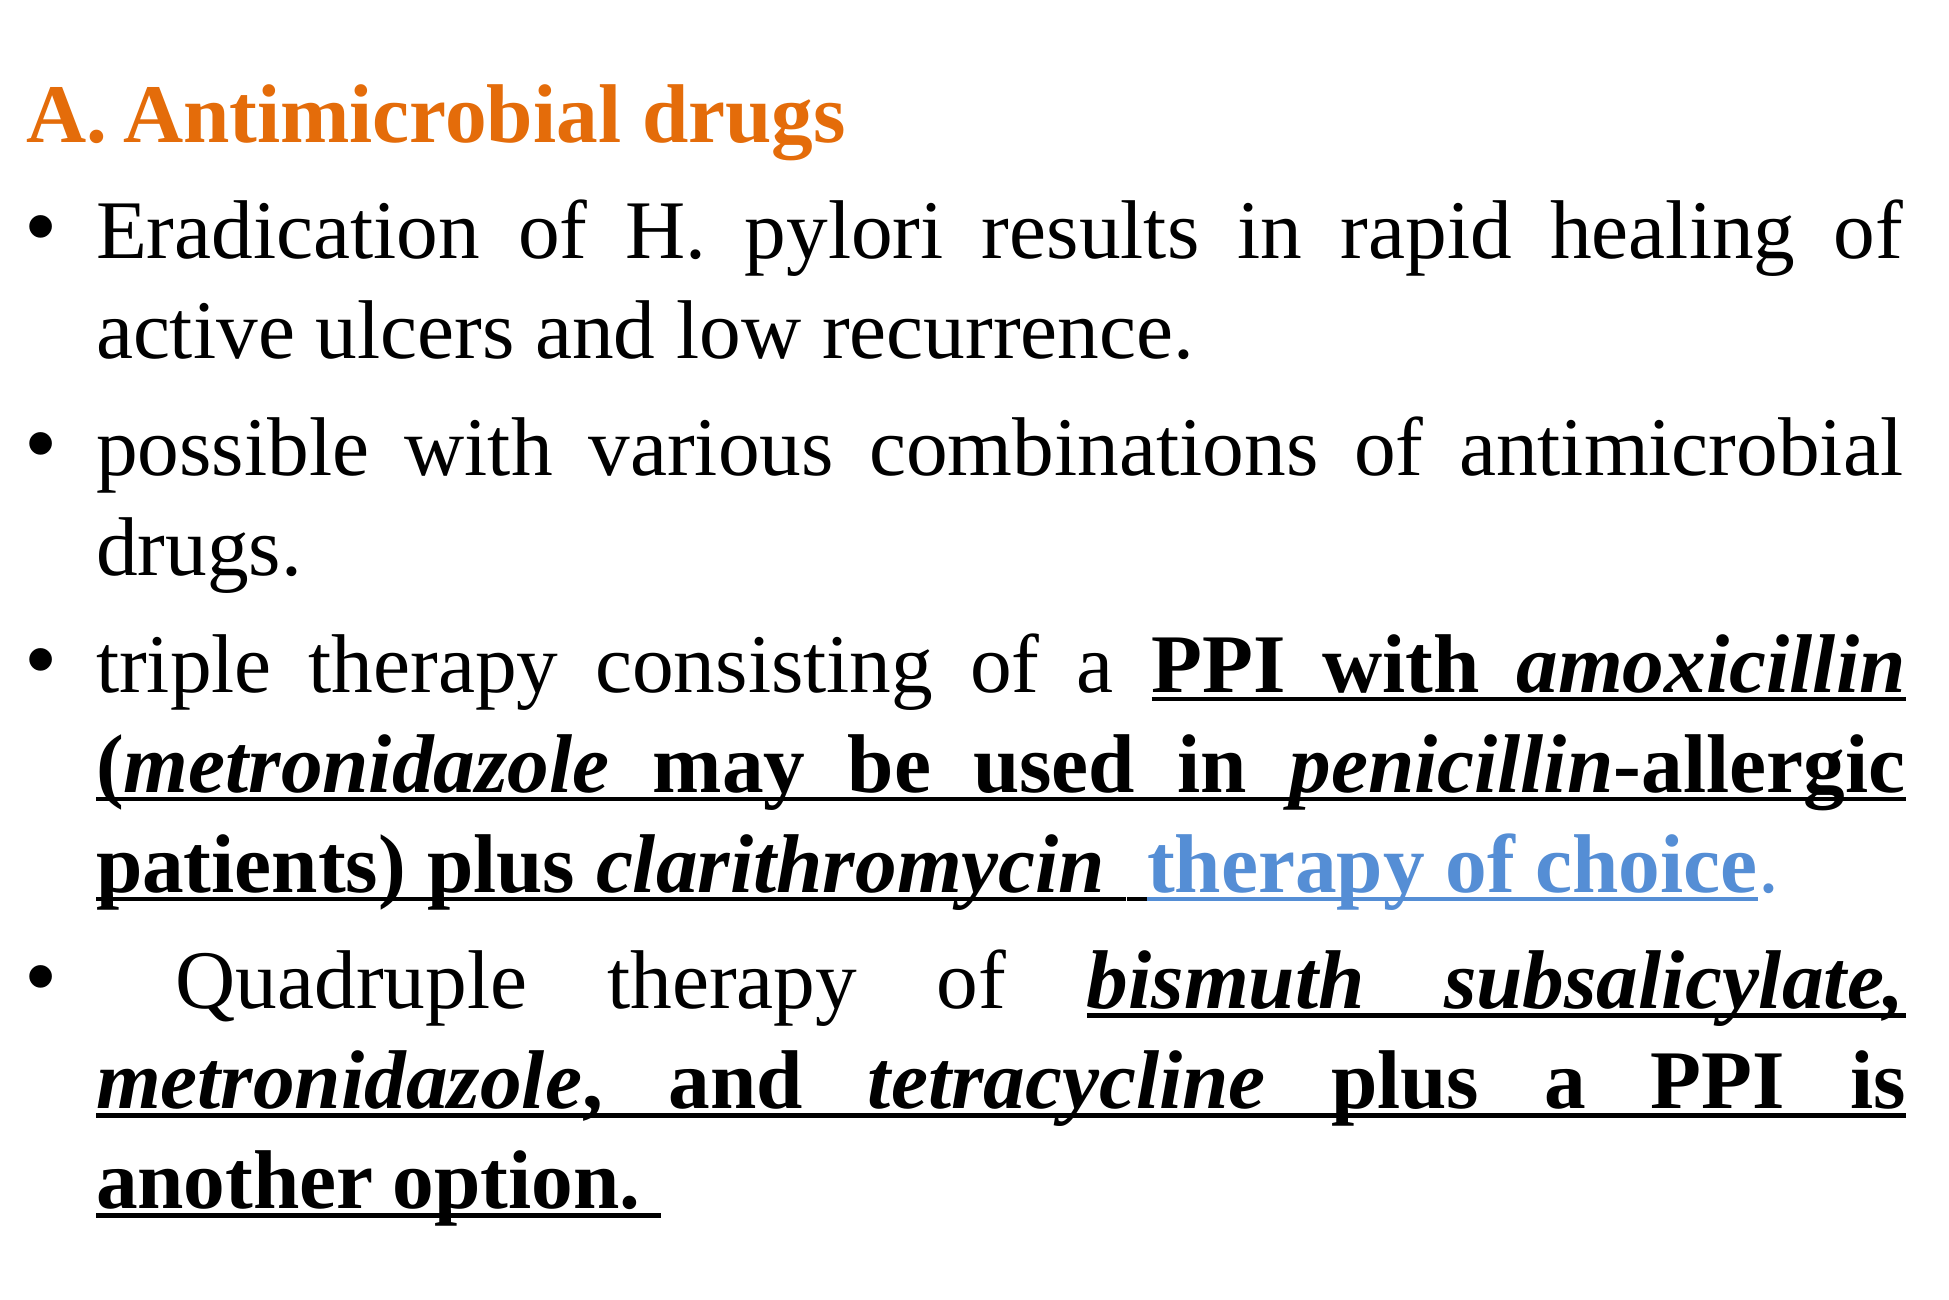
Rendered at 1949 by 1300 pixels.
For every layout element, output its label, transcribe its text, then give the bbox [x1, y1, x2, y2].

list A. Antimicrobial drugs Eradication of H. pylori results in rapid healing of active ulcers and low recurrence. possible with various combinations of antimicrobial drugs. triple therapy consisting of a PPI with amoxicillin (metronidazole may be used in penicillin-allergic patients) plus clarithromycin therapy of choice. Quadruple therapy of bismuth subsalicylate, metronidazole, and tetracycline plus a PPI is another option. [7, 49, 1925, 908]
